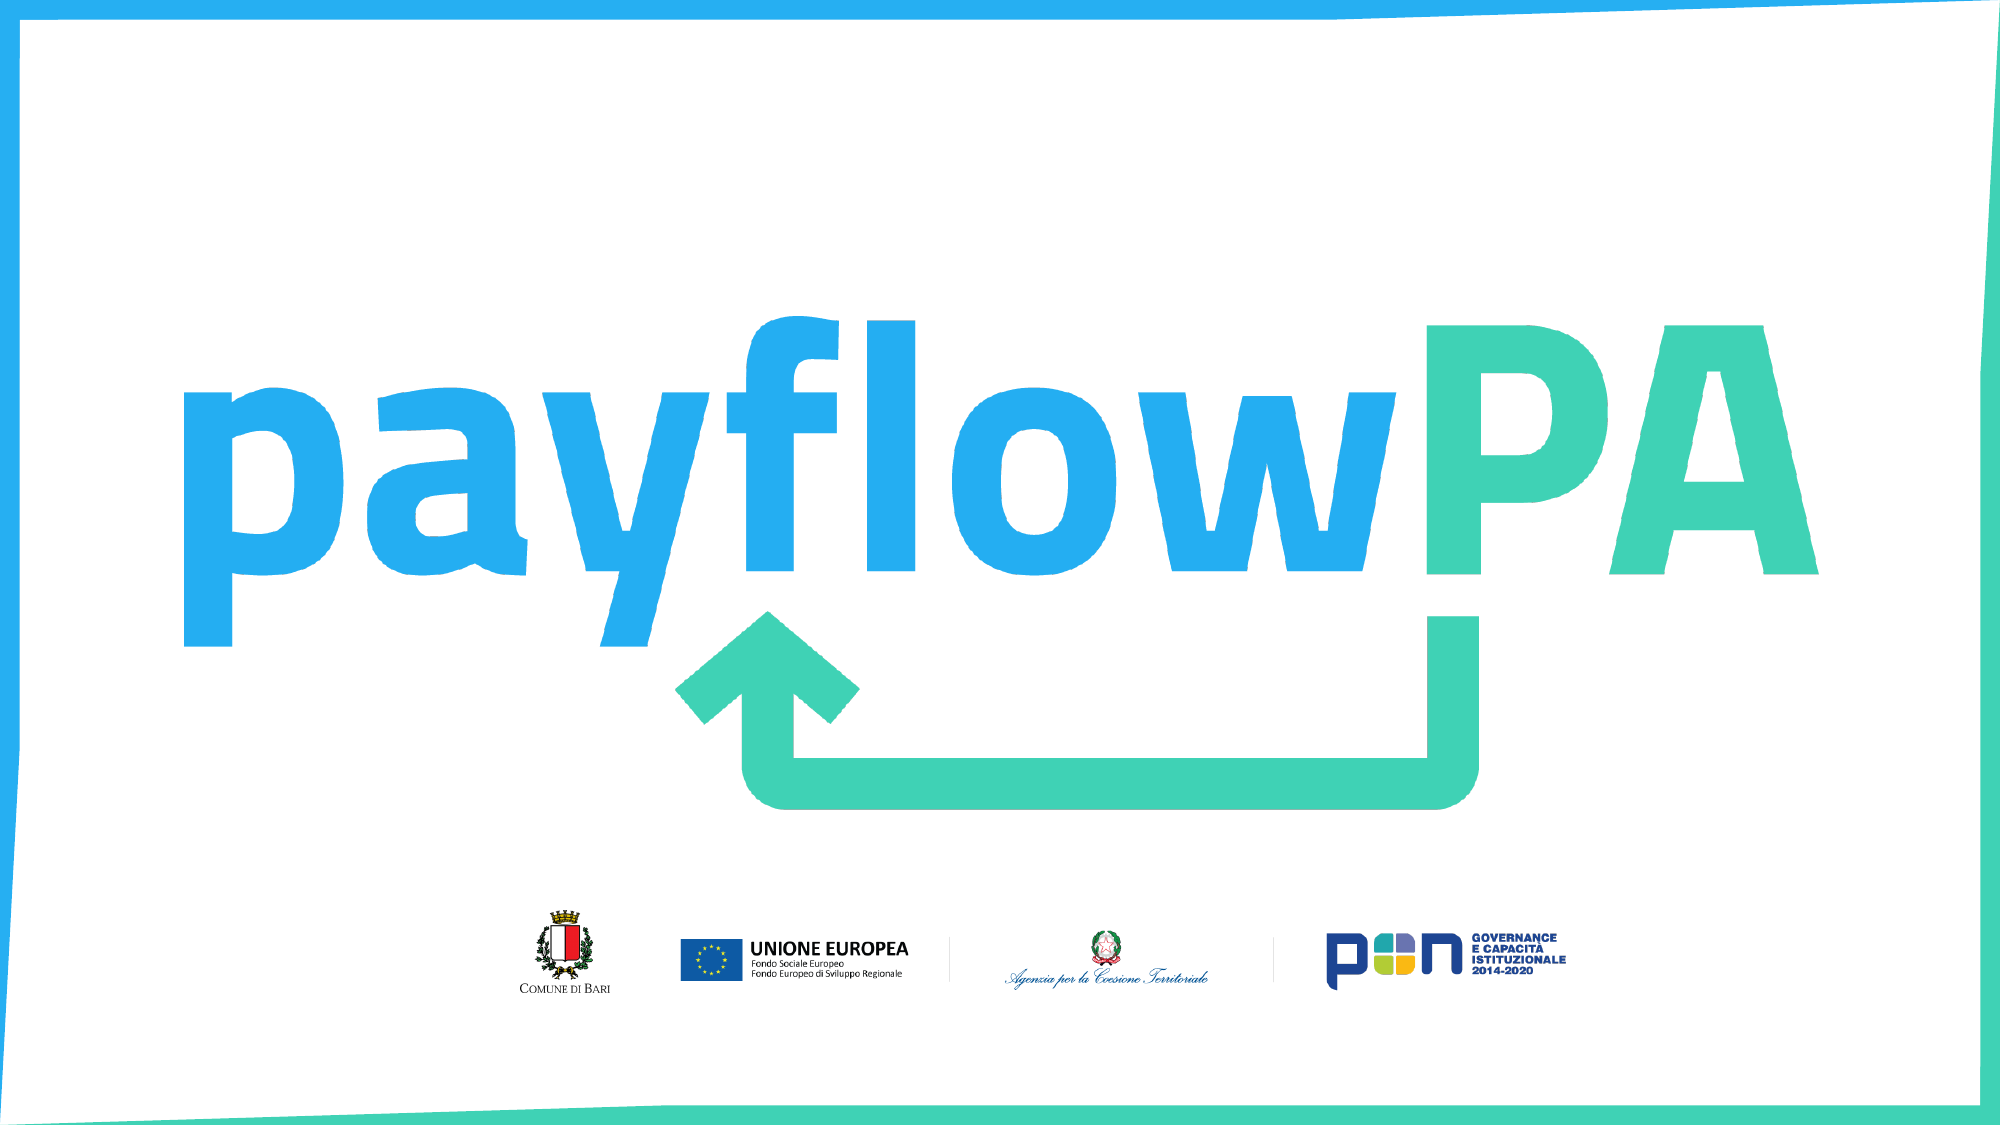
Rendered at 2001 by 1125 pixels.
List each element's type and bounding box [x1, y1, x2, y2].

text_box [59, 0, 1998, 21]
picture [520, 857, 1623, 1047]
picture [174, 311, 1825, 814]
text_box [0, 1064, 2000, 1125]
text_box [1979, 0, 2000, 1065]
text_box [0, 0, 61, 1123]
